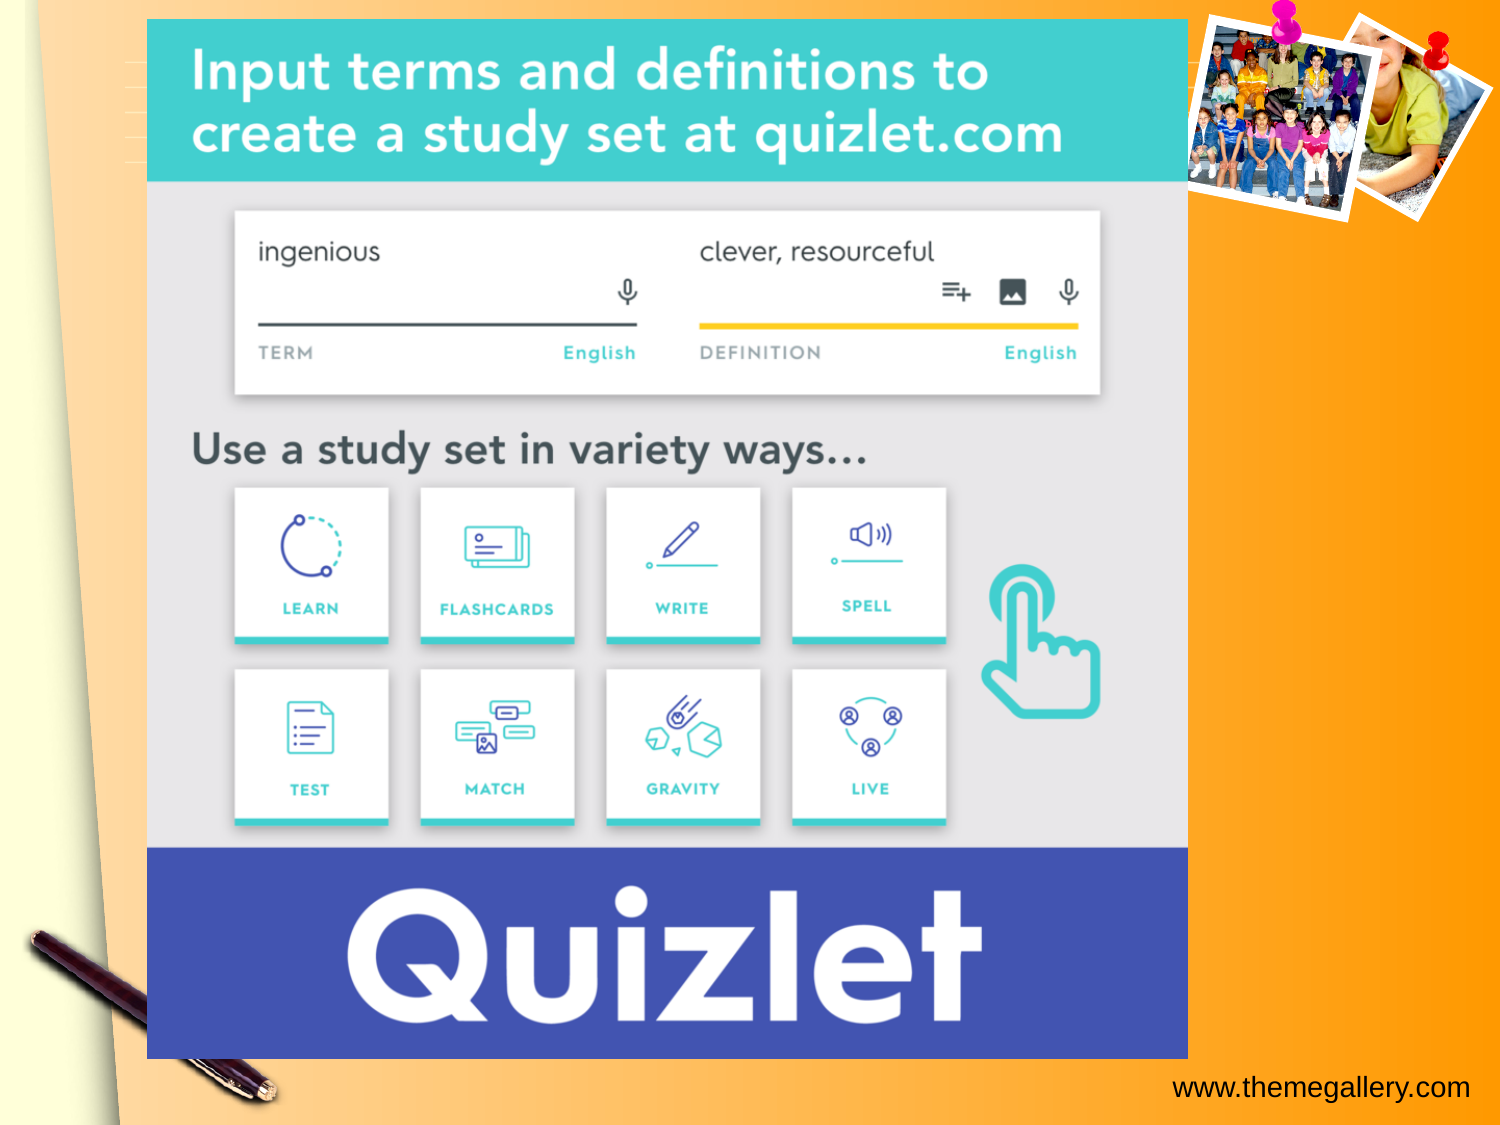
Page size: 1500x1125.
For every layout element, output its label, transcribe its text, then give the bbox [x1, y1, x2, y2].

picture [12, 0, 1371, 1125]
picture [1351, 22, 1484, 212]
title Contents [150, 12, 1288, 163]
